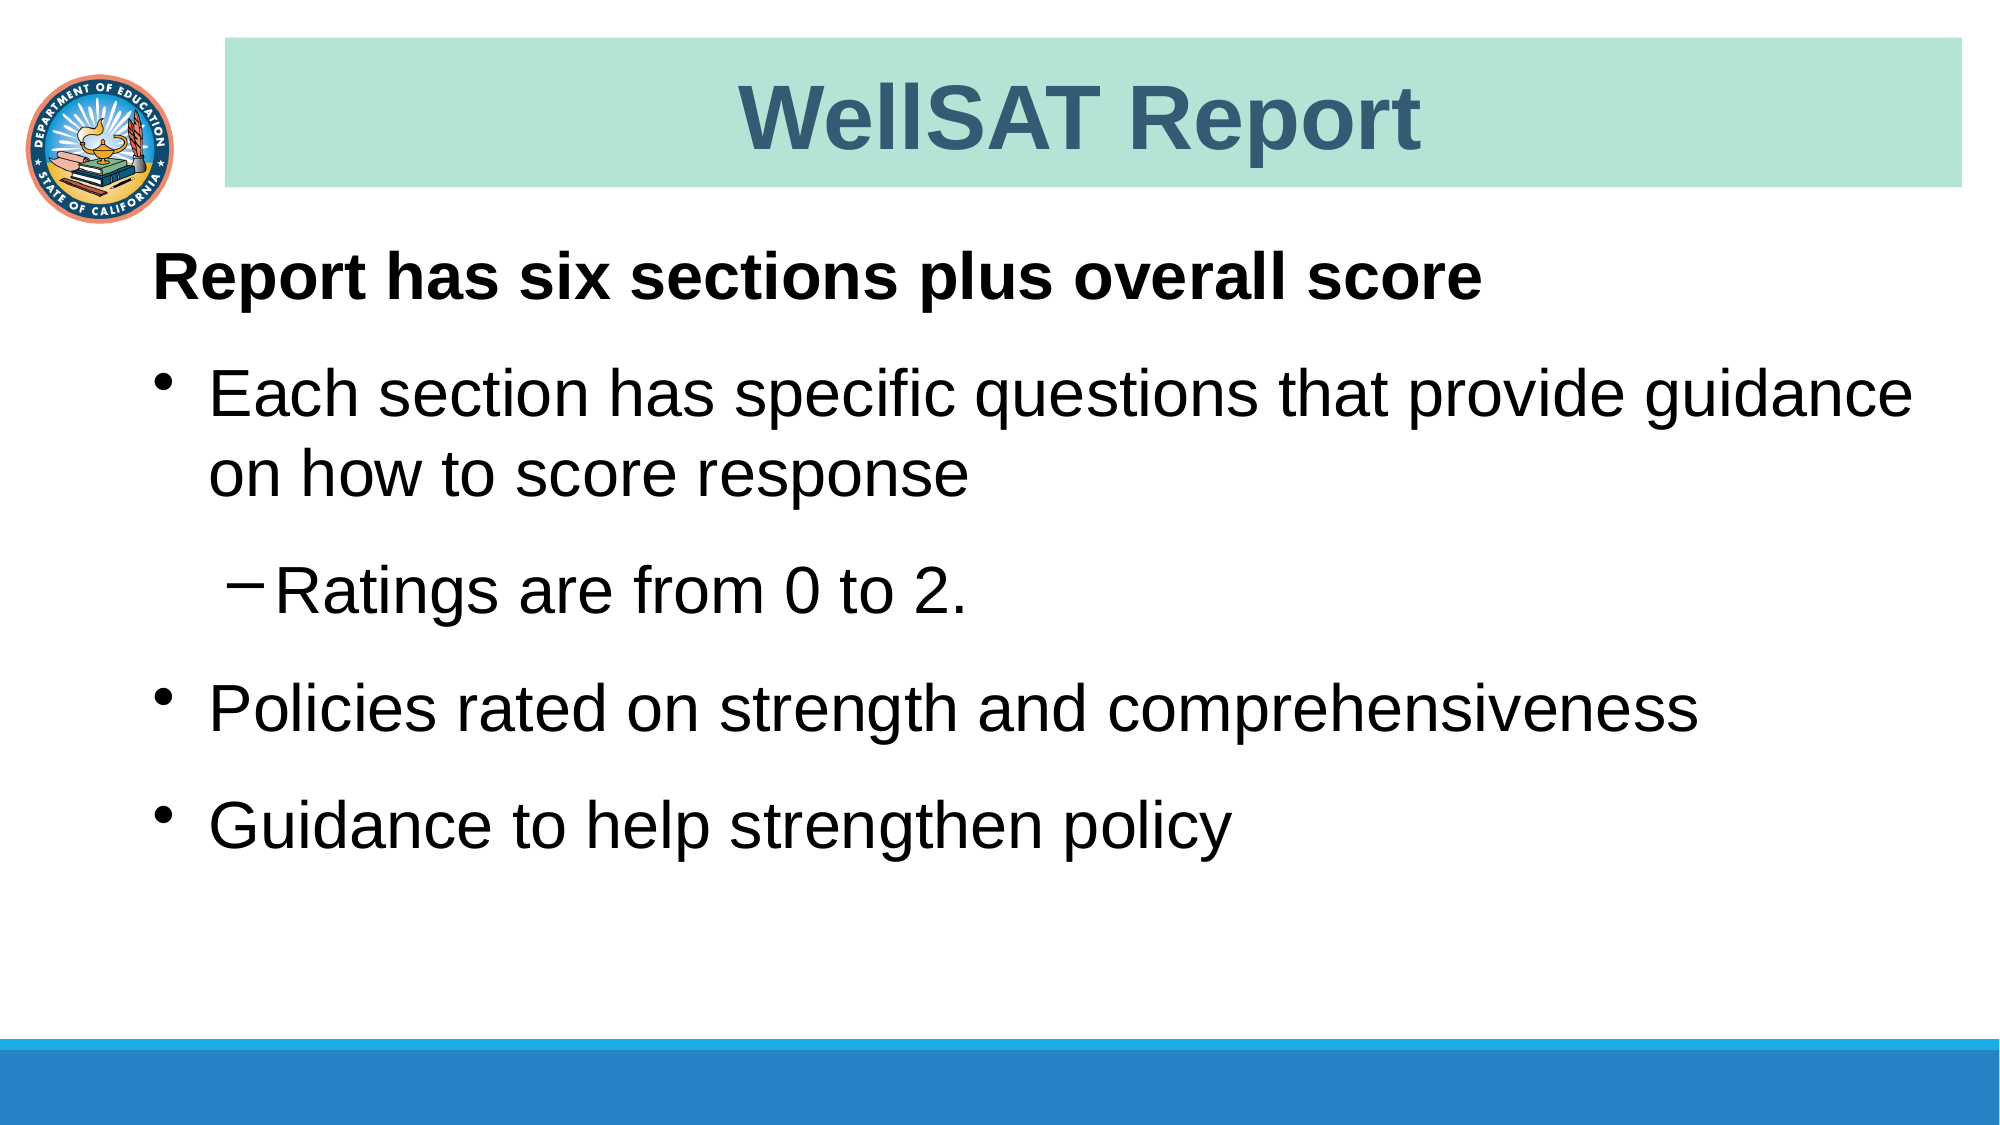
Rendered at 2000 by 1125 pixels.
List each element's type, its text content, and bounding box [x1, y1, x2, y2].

picture [25, 74, 174, 224]
list Report has six sections plus overall score Each section has specific questions that provide guidance on how to score response Ratings are from 0 to 2. Policies rated on strength and comprehensiveness Guidance to help strengthen policy [137, 224, 1963, 1000]
title WellSAT Report [224, 37, 1963, 188]
